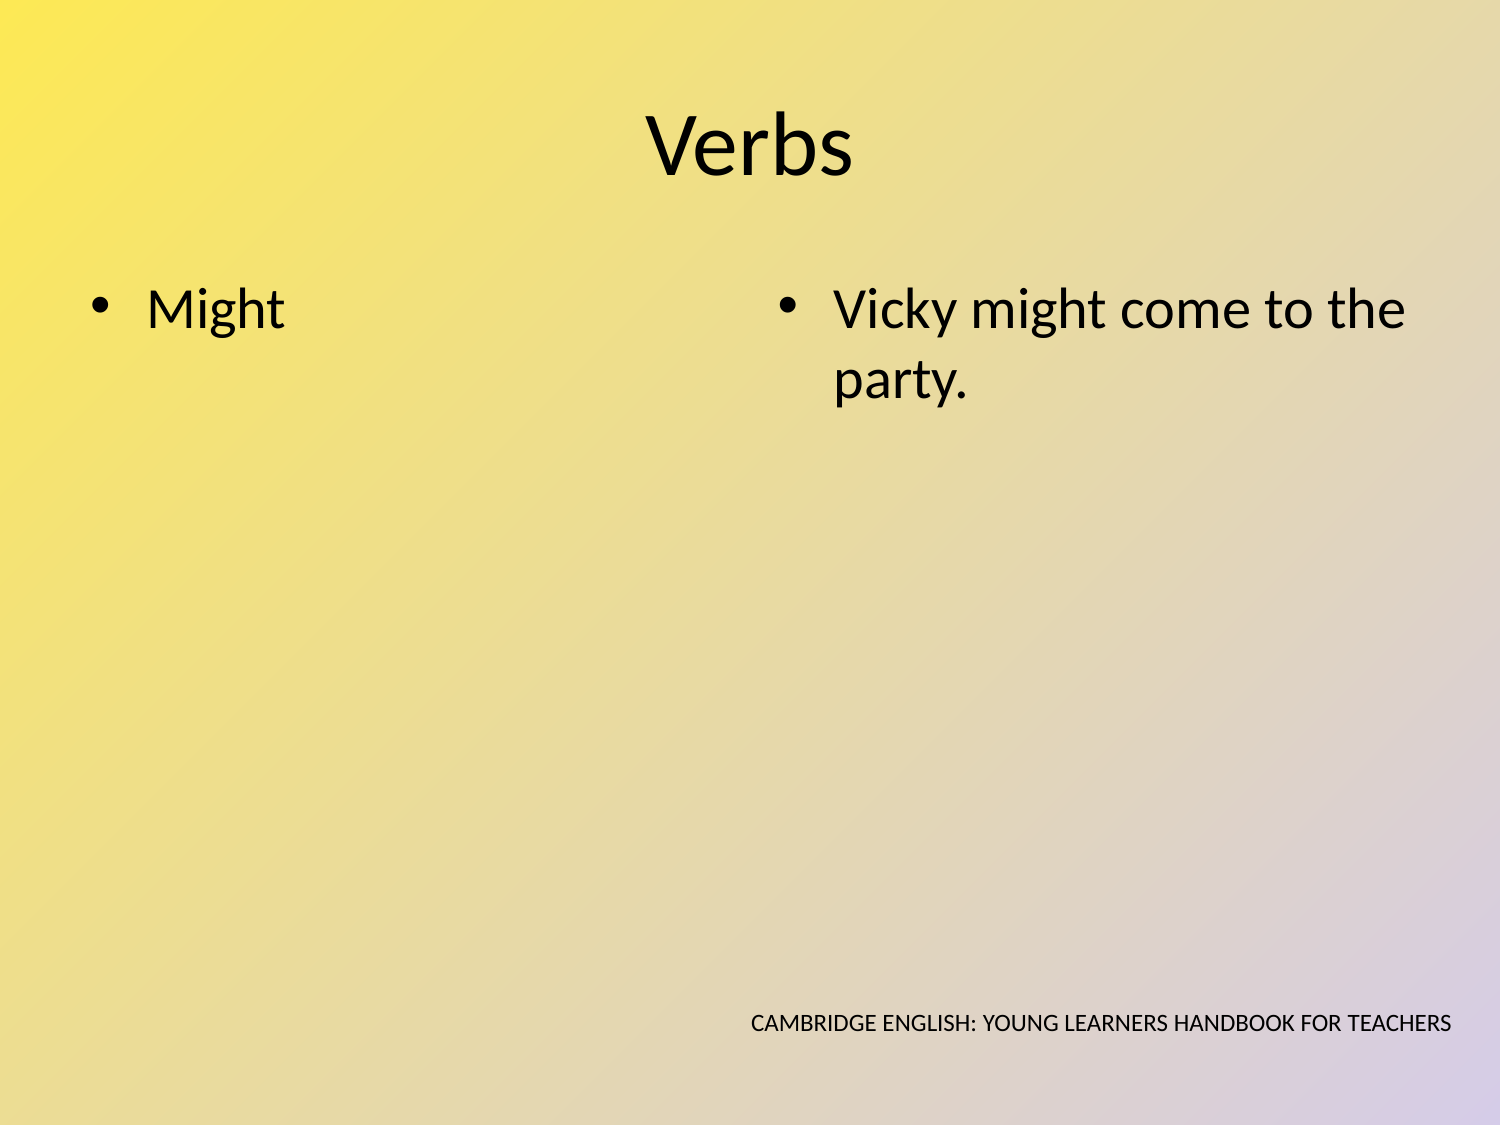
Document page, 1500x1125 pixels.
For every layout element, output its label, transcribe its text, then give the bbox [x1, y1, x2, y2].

title Verbs [75, 45, 1425, 233]
text_box CAMBRIDGE ENGLISH: YOUNG LEARNERS HANDBOOK FOR TEACHERS [371, 999, 1468, 1045]
list Vicky might come to the party. [762, 262, 1425, 999]
list Might [75, 262, 738, 1005]
